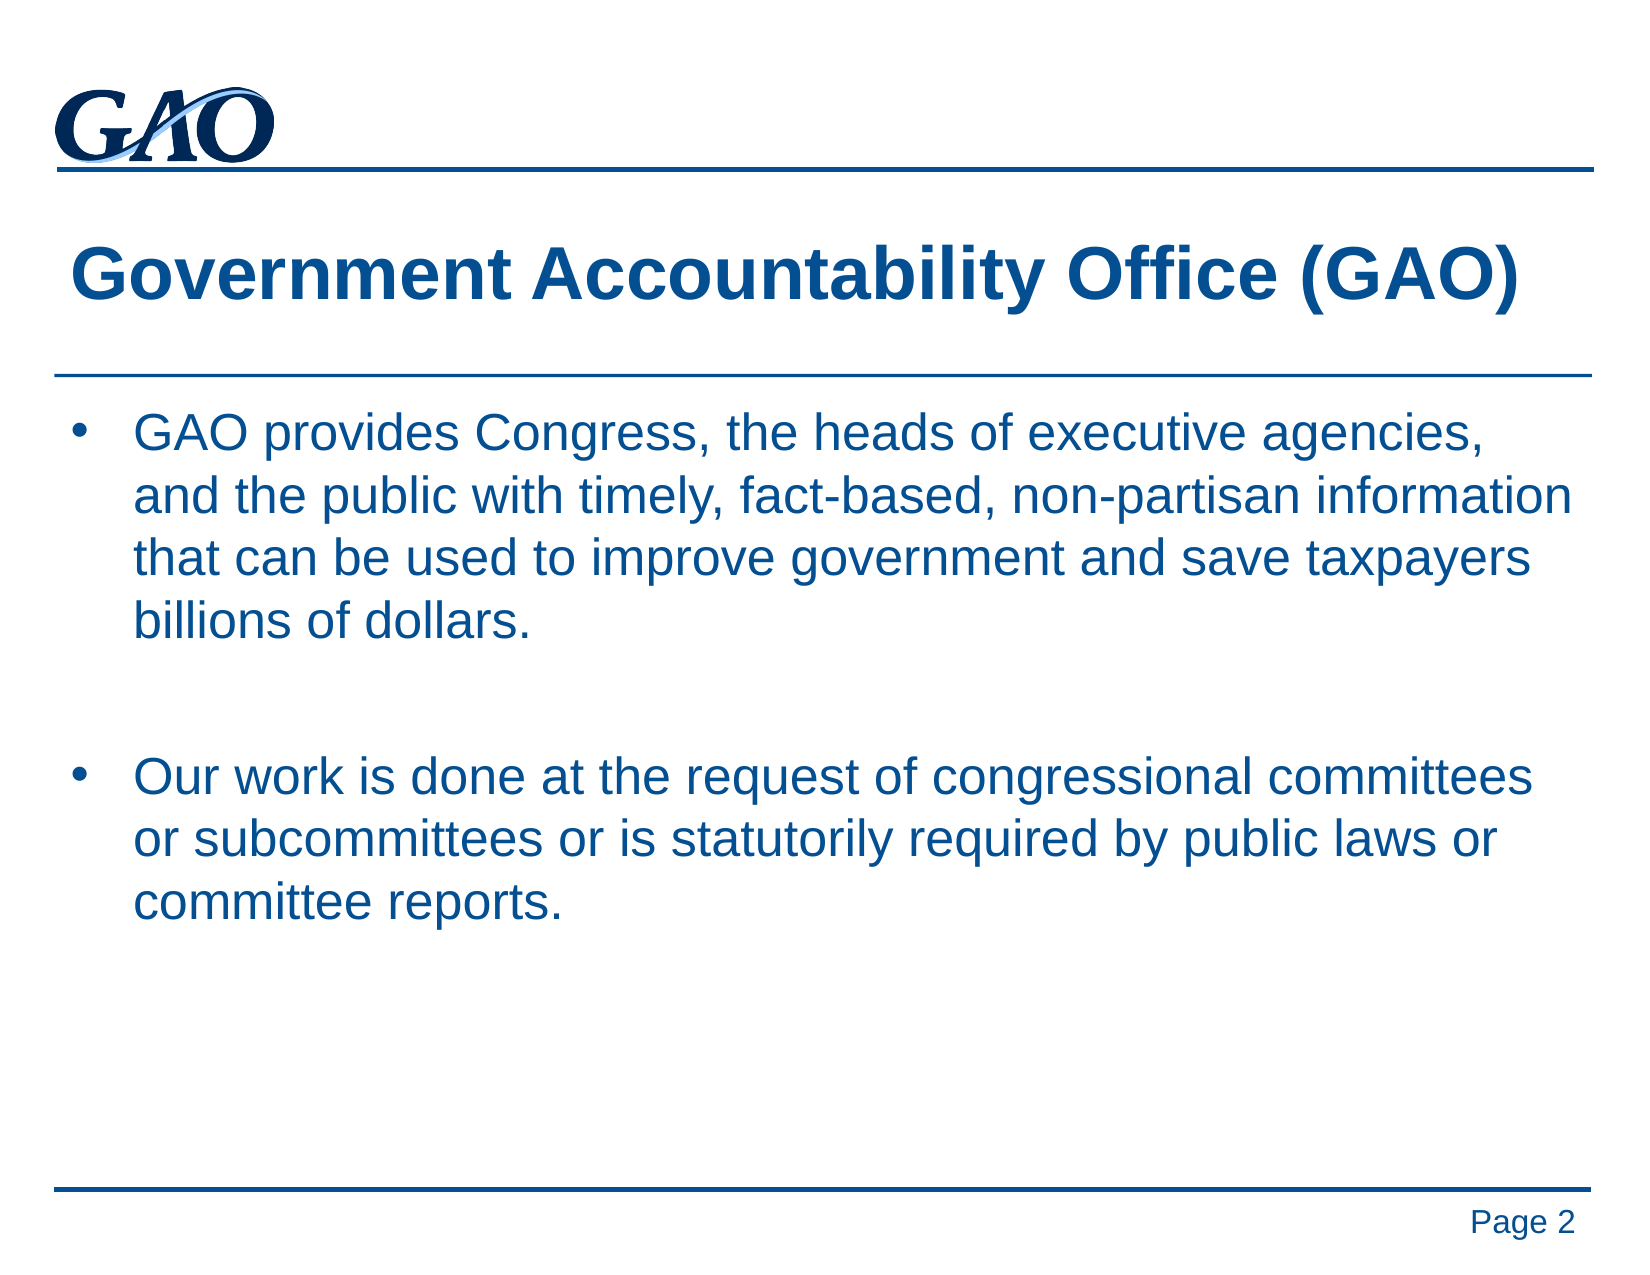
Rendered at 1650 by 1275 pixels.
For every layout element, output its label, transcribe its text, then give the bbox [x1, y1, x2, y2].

picture [55, 87, 274, 163]
list GAO provides Congress, the heads of executive agencies, and the public with timely, fact-based, non-partisan information that can be used to improve government and save taxpayers billions of dollars. Our work is done at the request of congressional committees or subcommittees or is statutorily required by public laws or committee reports. [53, 390, 1592, 1177]
title Government Accountability Office (GAO) [53, 184, 1592, 354]
slide_number Page 2 [1207, 1190, 1593, 1250]
